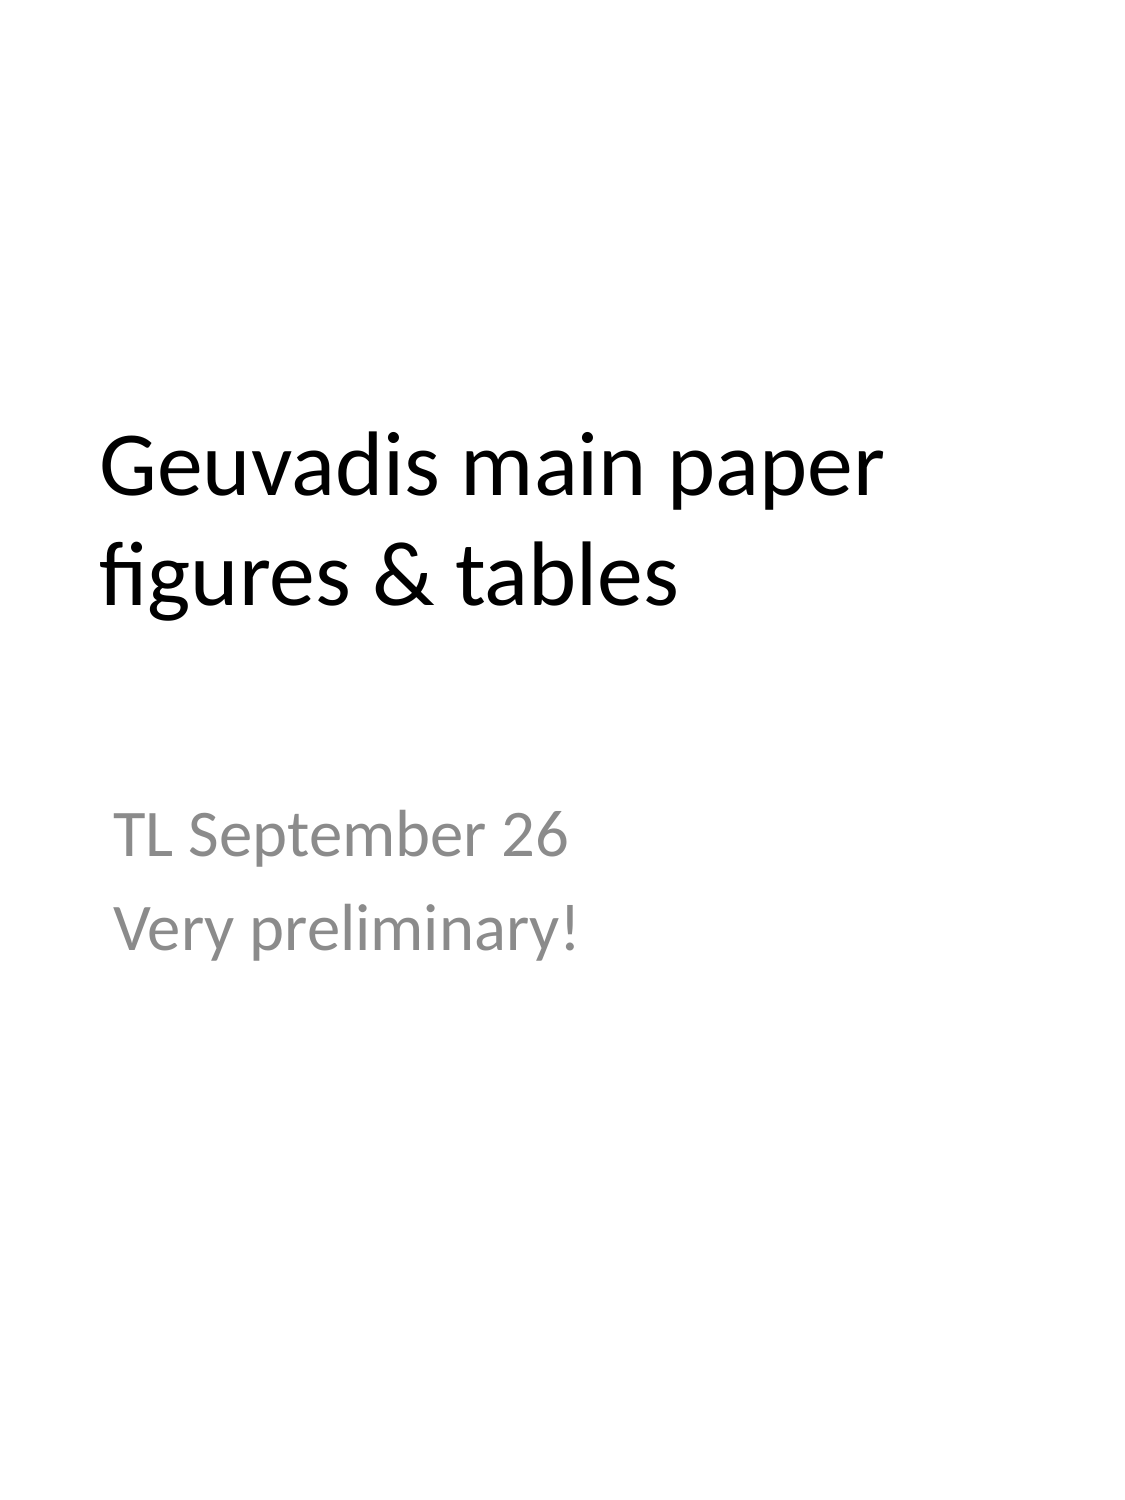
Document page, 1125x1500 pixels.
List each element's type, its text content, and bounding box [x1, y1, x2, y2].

subtitle TL September 26 Very preliminary! [98, 782, 886, 1166]
title Geuvadis main paper figures & tables [84, 353, 1041, 675]
